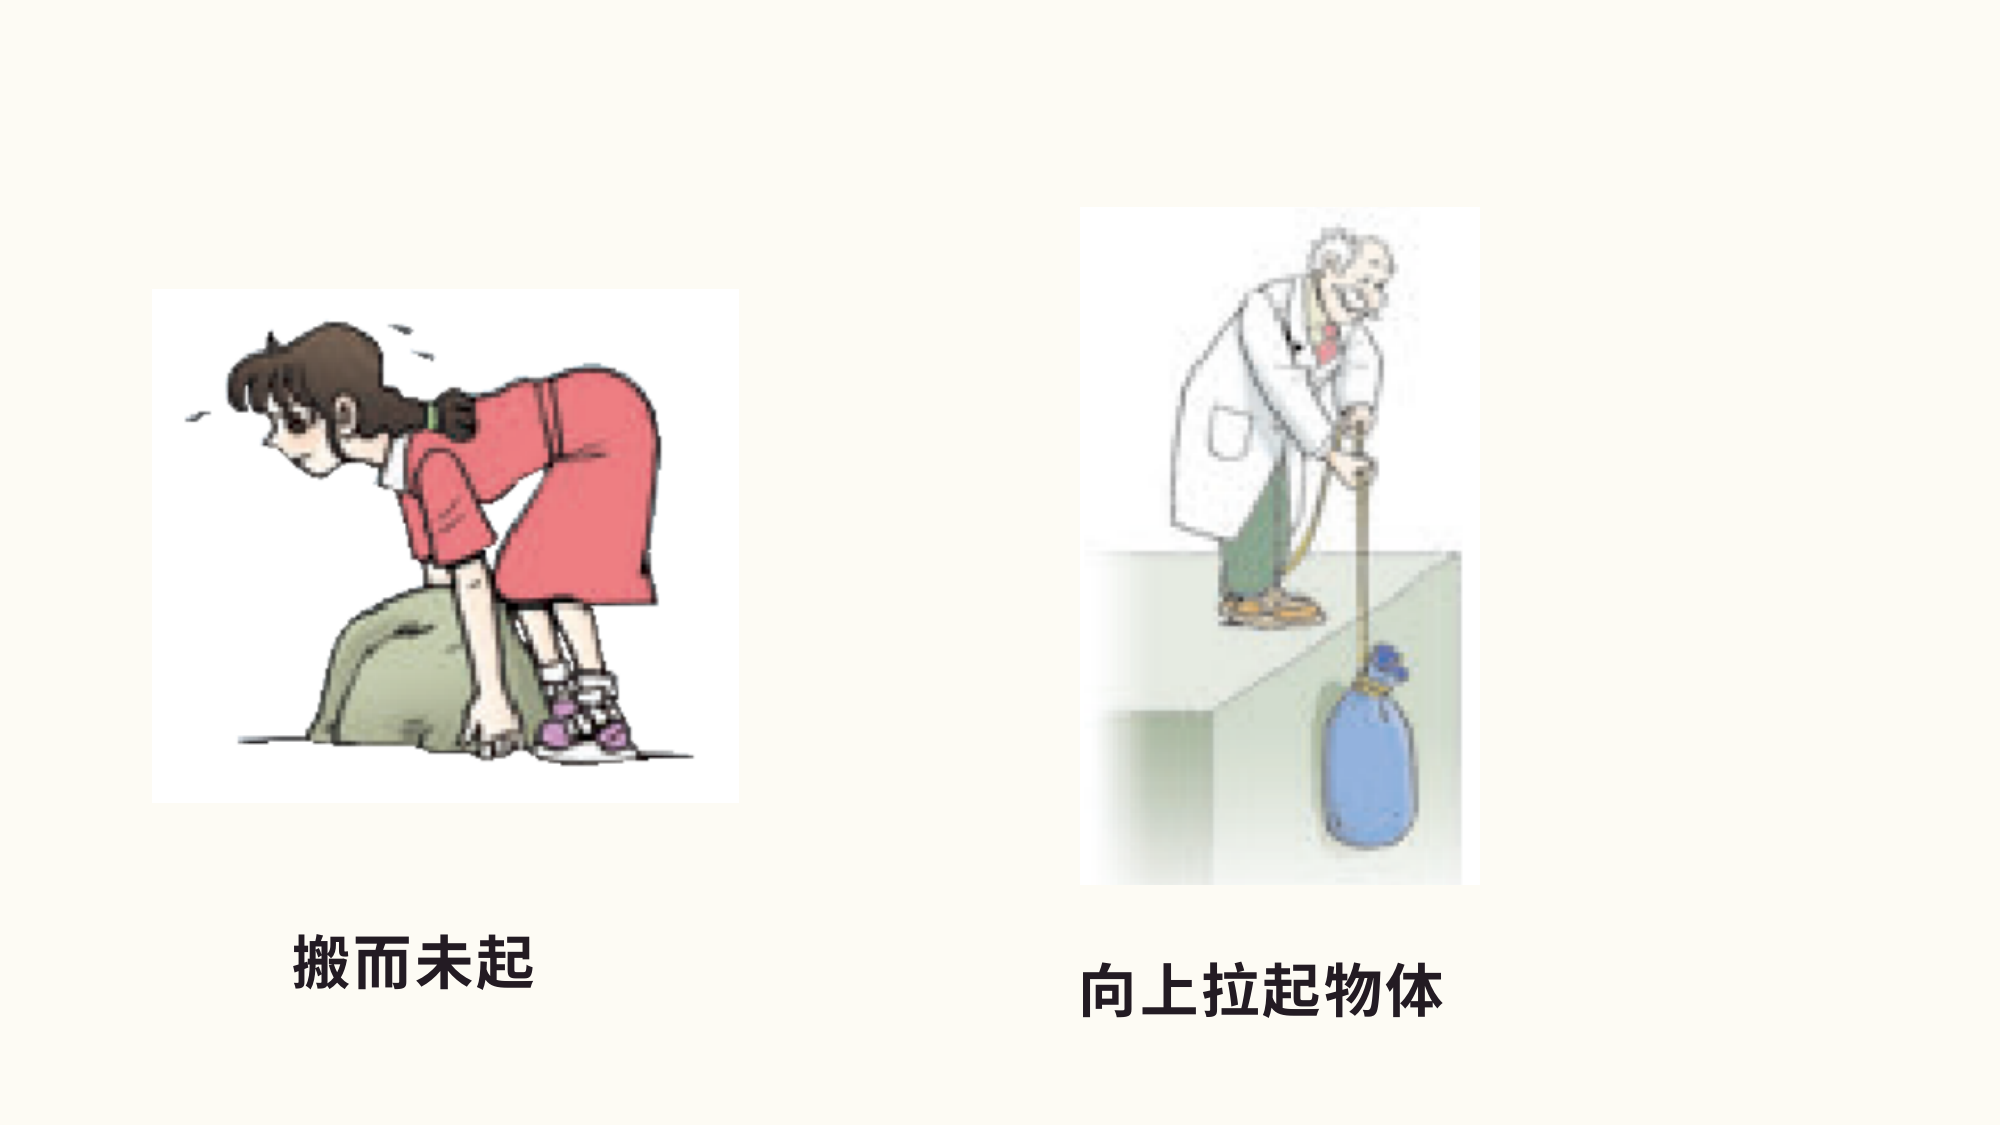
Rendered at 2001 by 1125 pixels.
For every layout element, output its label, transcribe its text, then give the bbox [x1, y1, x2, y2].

picture [1080, 207, 1480, 885]
picture [152, 289, 739, 803]
text_box 向上拉起物体 [1063, 932, 1536, 1050]
text_box 搬而未起 [277, 905, 614, 1040]
